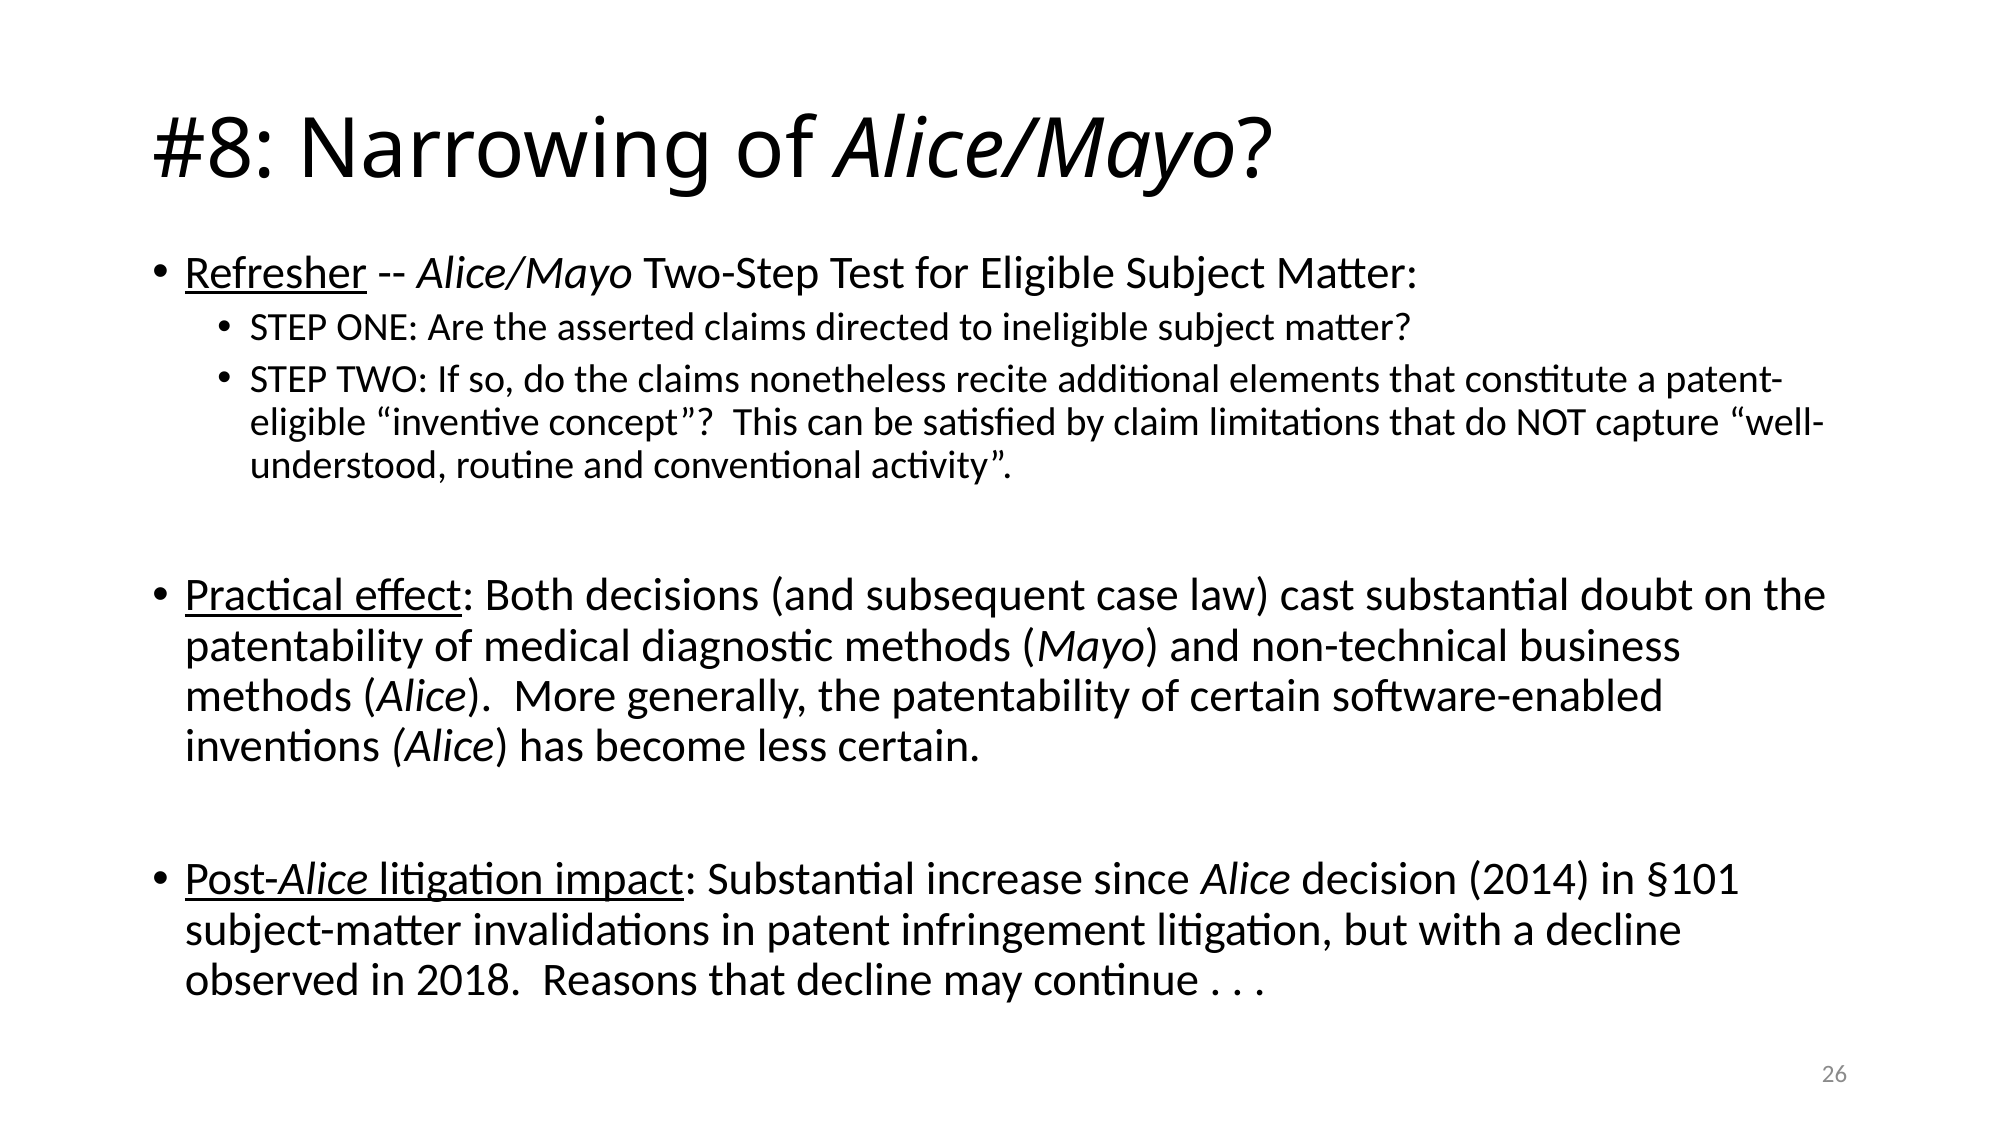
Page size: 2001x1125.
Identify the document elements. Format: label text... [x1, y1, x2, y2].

list Refresher -- Alice/Mayo Two-Step Test for Eligible Subject Matter: STEP ONE: Are the asserted claims directed to ineligible subject matter? STEP TWO: If so, do the claims nonetheless recite additional elements that constitute a patent-eligible “inventive concept”? This can be satisfied by claim limitations that do NOT capture “well-understood, routine and conventional activity”. Practical effect: Both decisions (and subsequent case law) cast substantial doubt on the patentability of medical diagnostic methods (Mayo) and non-technical business methods (Alice). More generally, the patentability of certain software-enabled inventions (Alice) has become less certain. Post-Alice litigation impact: Substantial increase since Alice decision (2014) in §101 subject-matter invalidations in patent infringement litigation, but with a decline observed in 2018. Reasons that decline may continue . . . [137, 240, 1863, 1014]
slide_number 26 [1412, 1042, 1863, 1103]
title #8: Narrowing of Alice/Mayo? [137, 59, 1863, 240]
